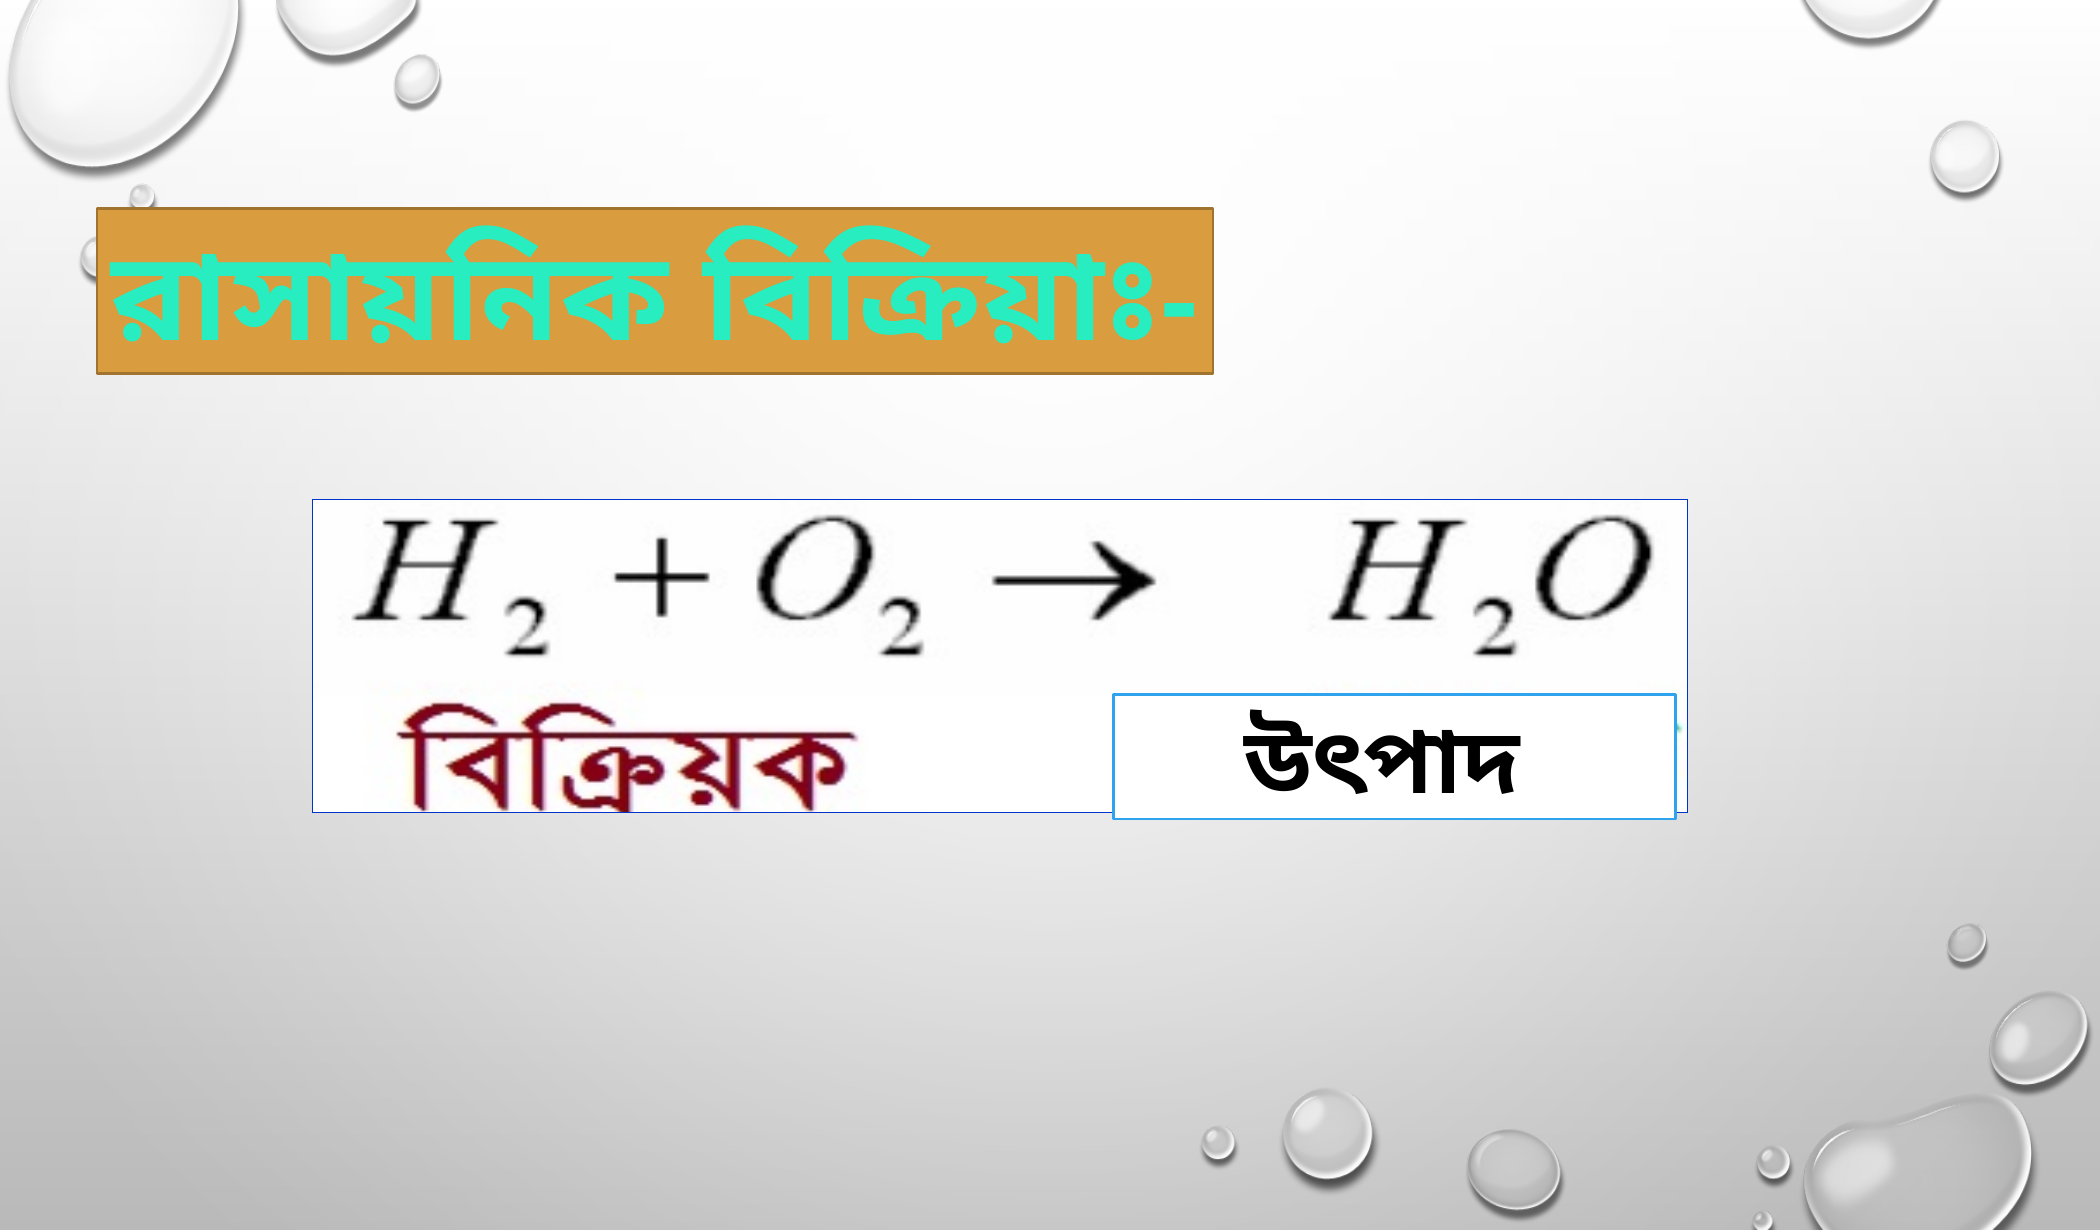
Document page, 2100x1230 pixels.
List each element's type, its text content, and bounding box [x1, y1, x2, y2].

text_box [312, 499, 1688, 821]
picture [0, 0, 2100, 1230]
text_box রাসায়নিক বিক্রিয়াঃ- [96, 207, 1214, 375]
